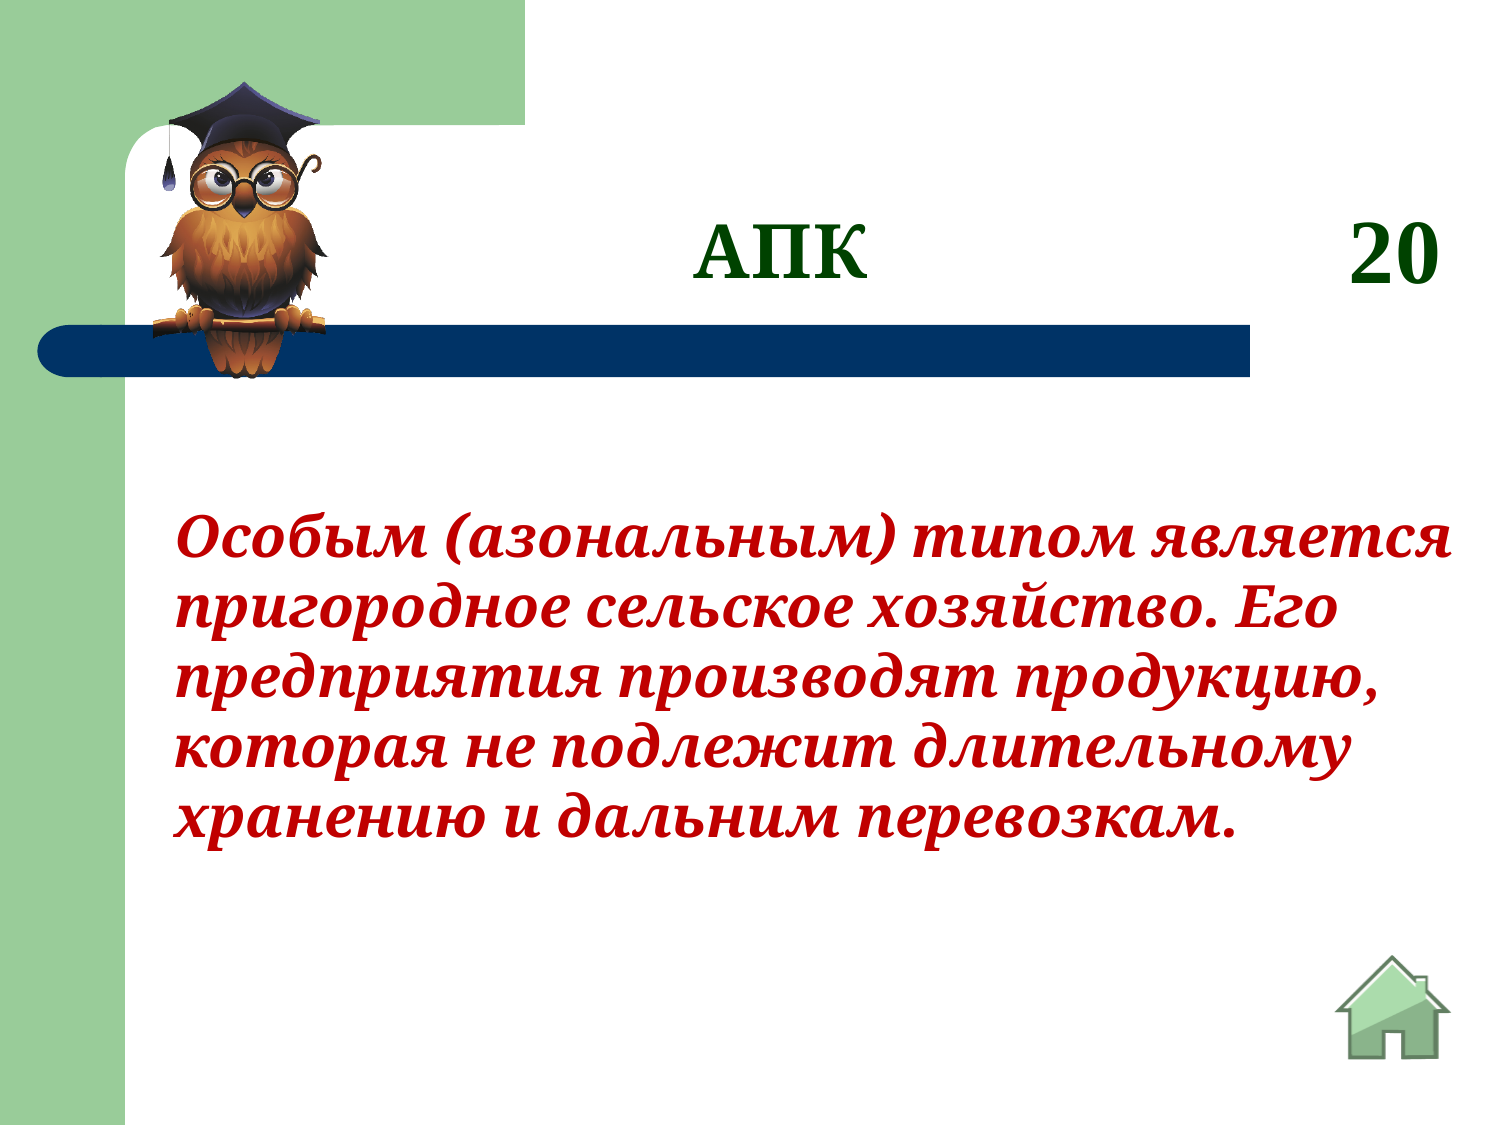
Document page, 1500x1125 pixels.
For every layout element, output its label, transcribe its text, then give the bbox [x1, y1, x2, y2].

picture [140, 69, 347, 398]
text_box 20 [1312, 184, 1478, 310]
picture [1331, 951, 1459, 1063]
text_box Особым (азональным) типом является пригородное сельское хозяйство. Его предприятия производят продукцию, которая не подлежит длительному хранению и дальним перевозкам. [159, 491, 1500, 857]
text_box АПК [352, 196, 1312, 301]
